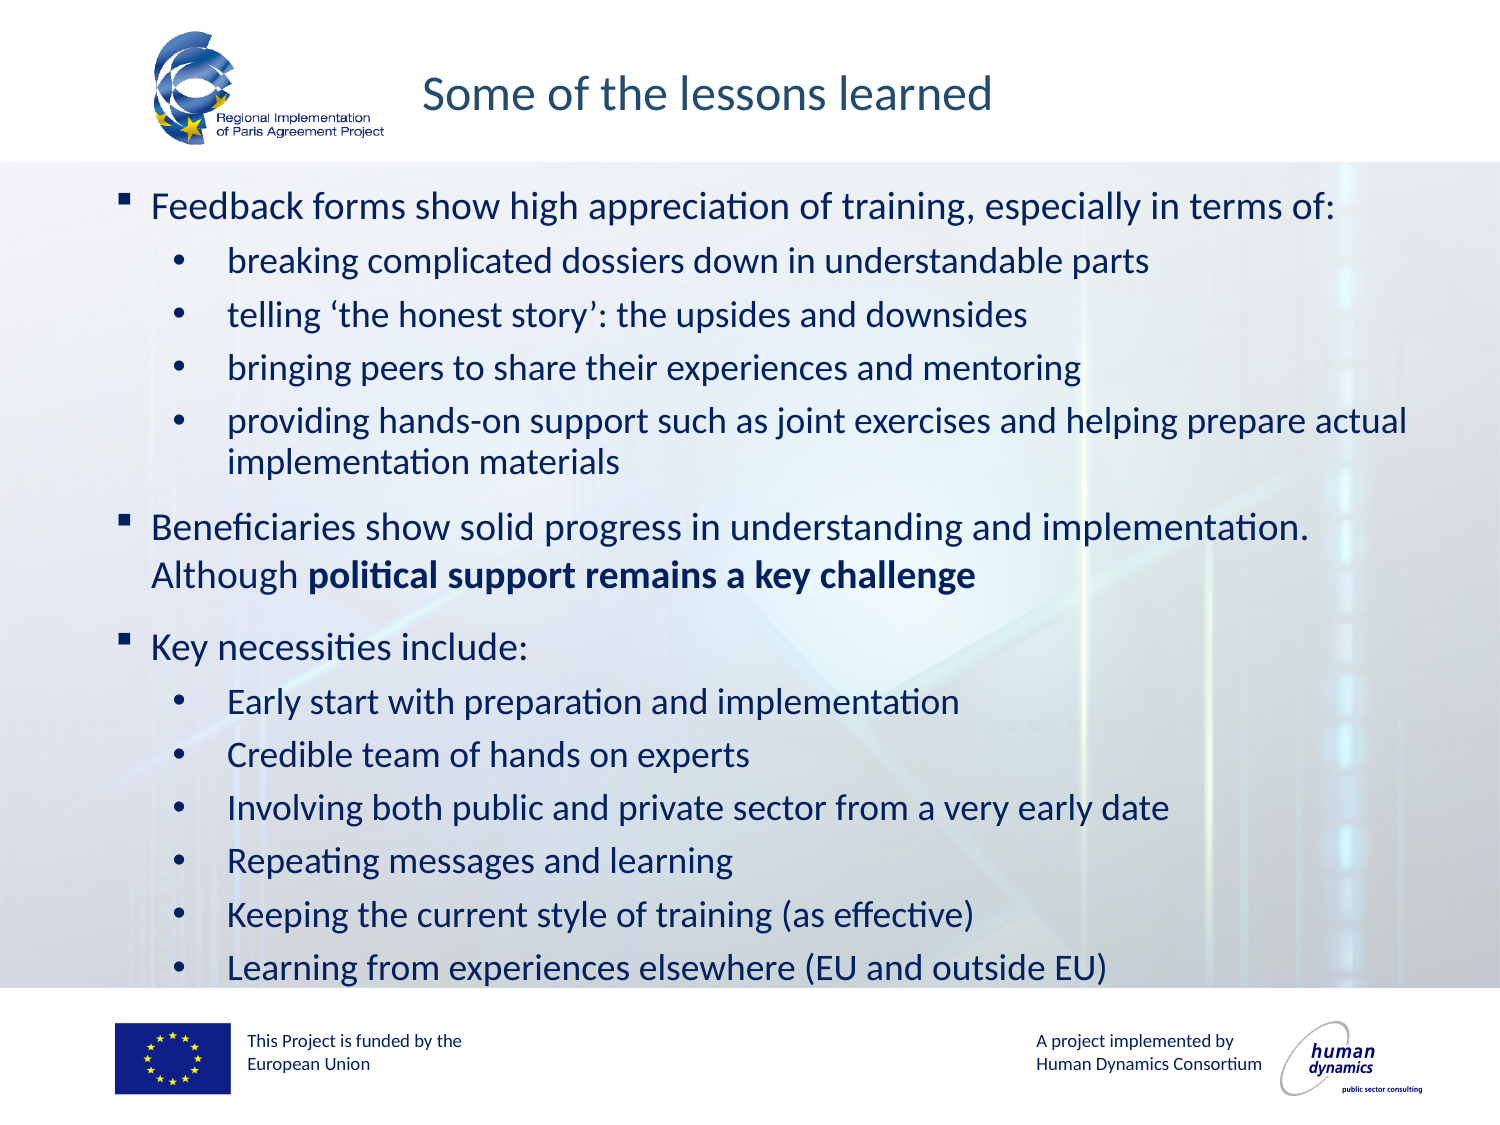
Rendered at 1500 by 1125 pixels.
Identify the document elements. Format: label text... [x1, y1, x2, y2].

list Feedback forms show high appreciation of training, especially in terms of: breaking complicated dossiers down in understandable parts telling ‘the honest story’: the upsides and downsides bringing peers to share their experiences and mentoring providing hands-on support such as joint exercises and helping prepare actual implementation materials Beneficiaries show solid progress in understanding and implementation. Although political support remains a key challenge Key necessities include: Early start with preparation and implementation Credible team of hands on experts Involving both public and private sector from a very early date Repeating messages and learning Keeping the current style of training (as effective) Learning from experiences elsewhere (EU and outside EU) [100, 172, 1436, 1000]
title Some of the lessons learned [407, 59, 1397, 149]
picture [112, 1021, 233, 1096]
picture [1280, 1021, 1422, 1096]
picture [0, 0, 1500, 988]
